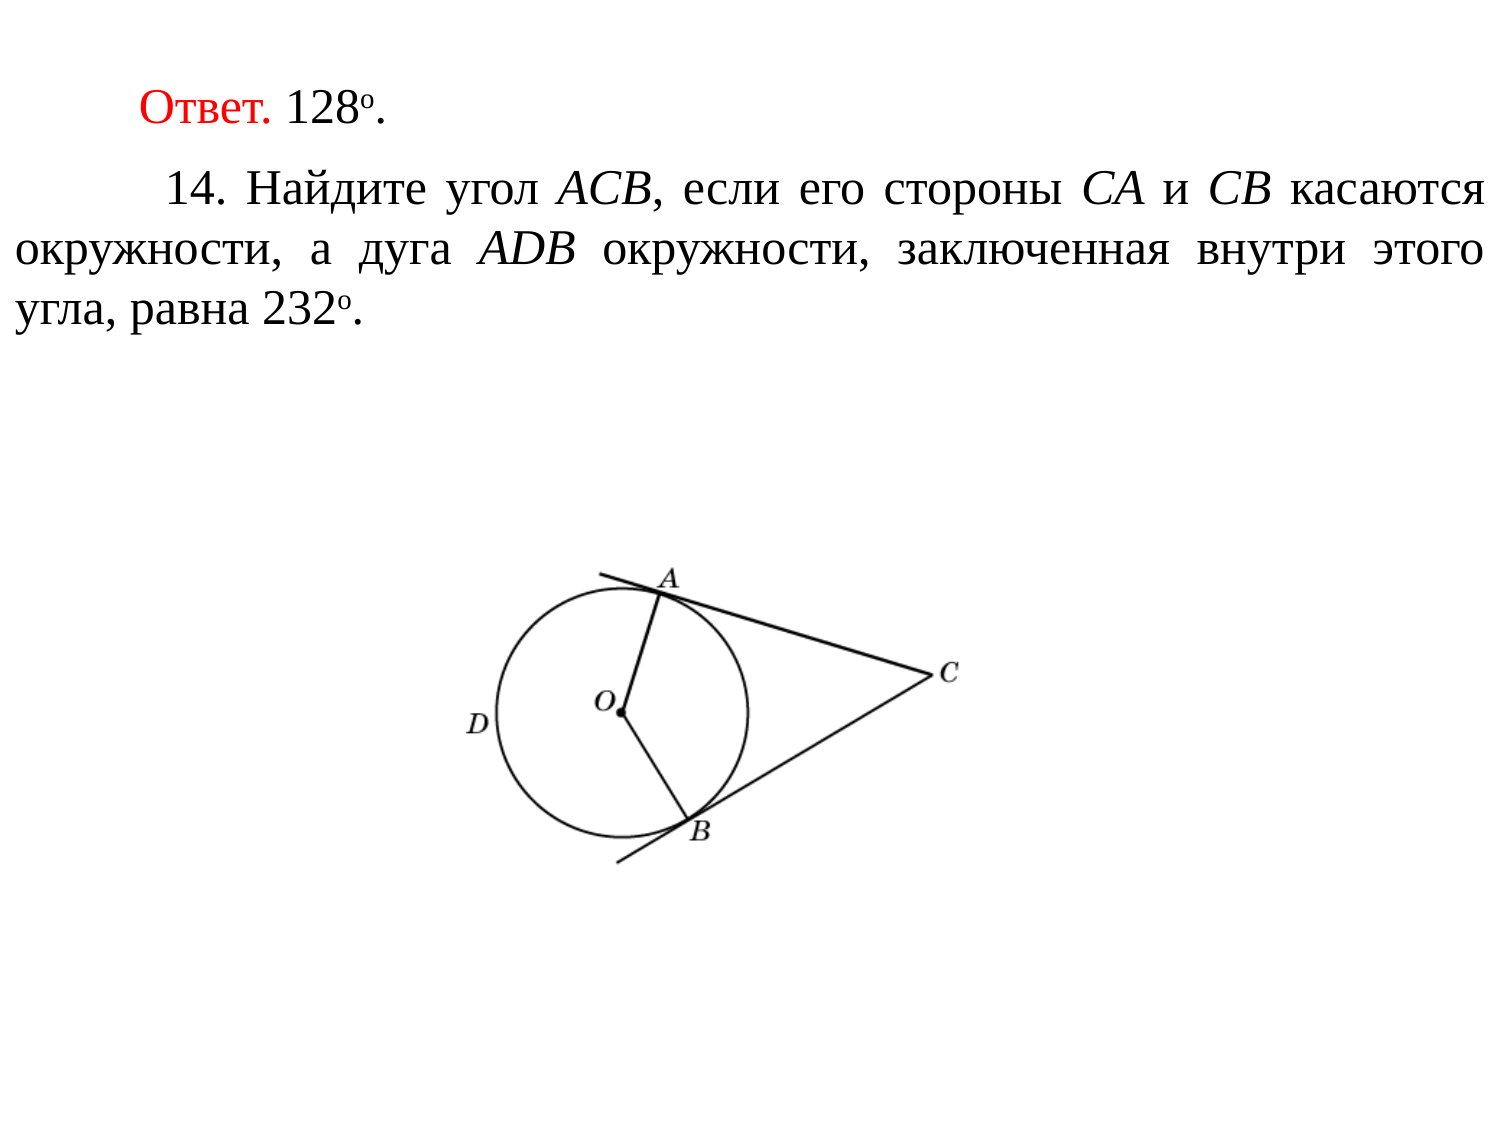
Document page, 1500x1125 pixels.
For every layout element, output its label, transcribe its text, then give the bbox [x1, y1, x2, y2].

picture [466, 562, 961, 865]
text_box 14. Найдите угол ACB, если его стороны CA и CB касаются окружности, а дуга ADB окружности, заключенная внутри этого угла, равна 232о. [0, 146, 1500, 342]
text_box Ответ. 128о. [123, 66, 668, 142]
